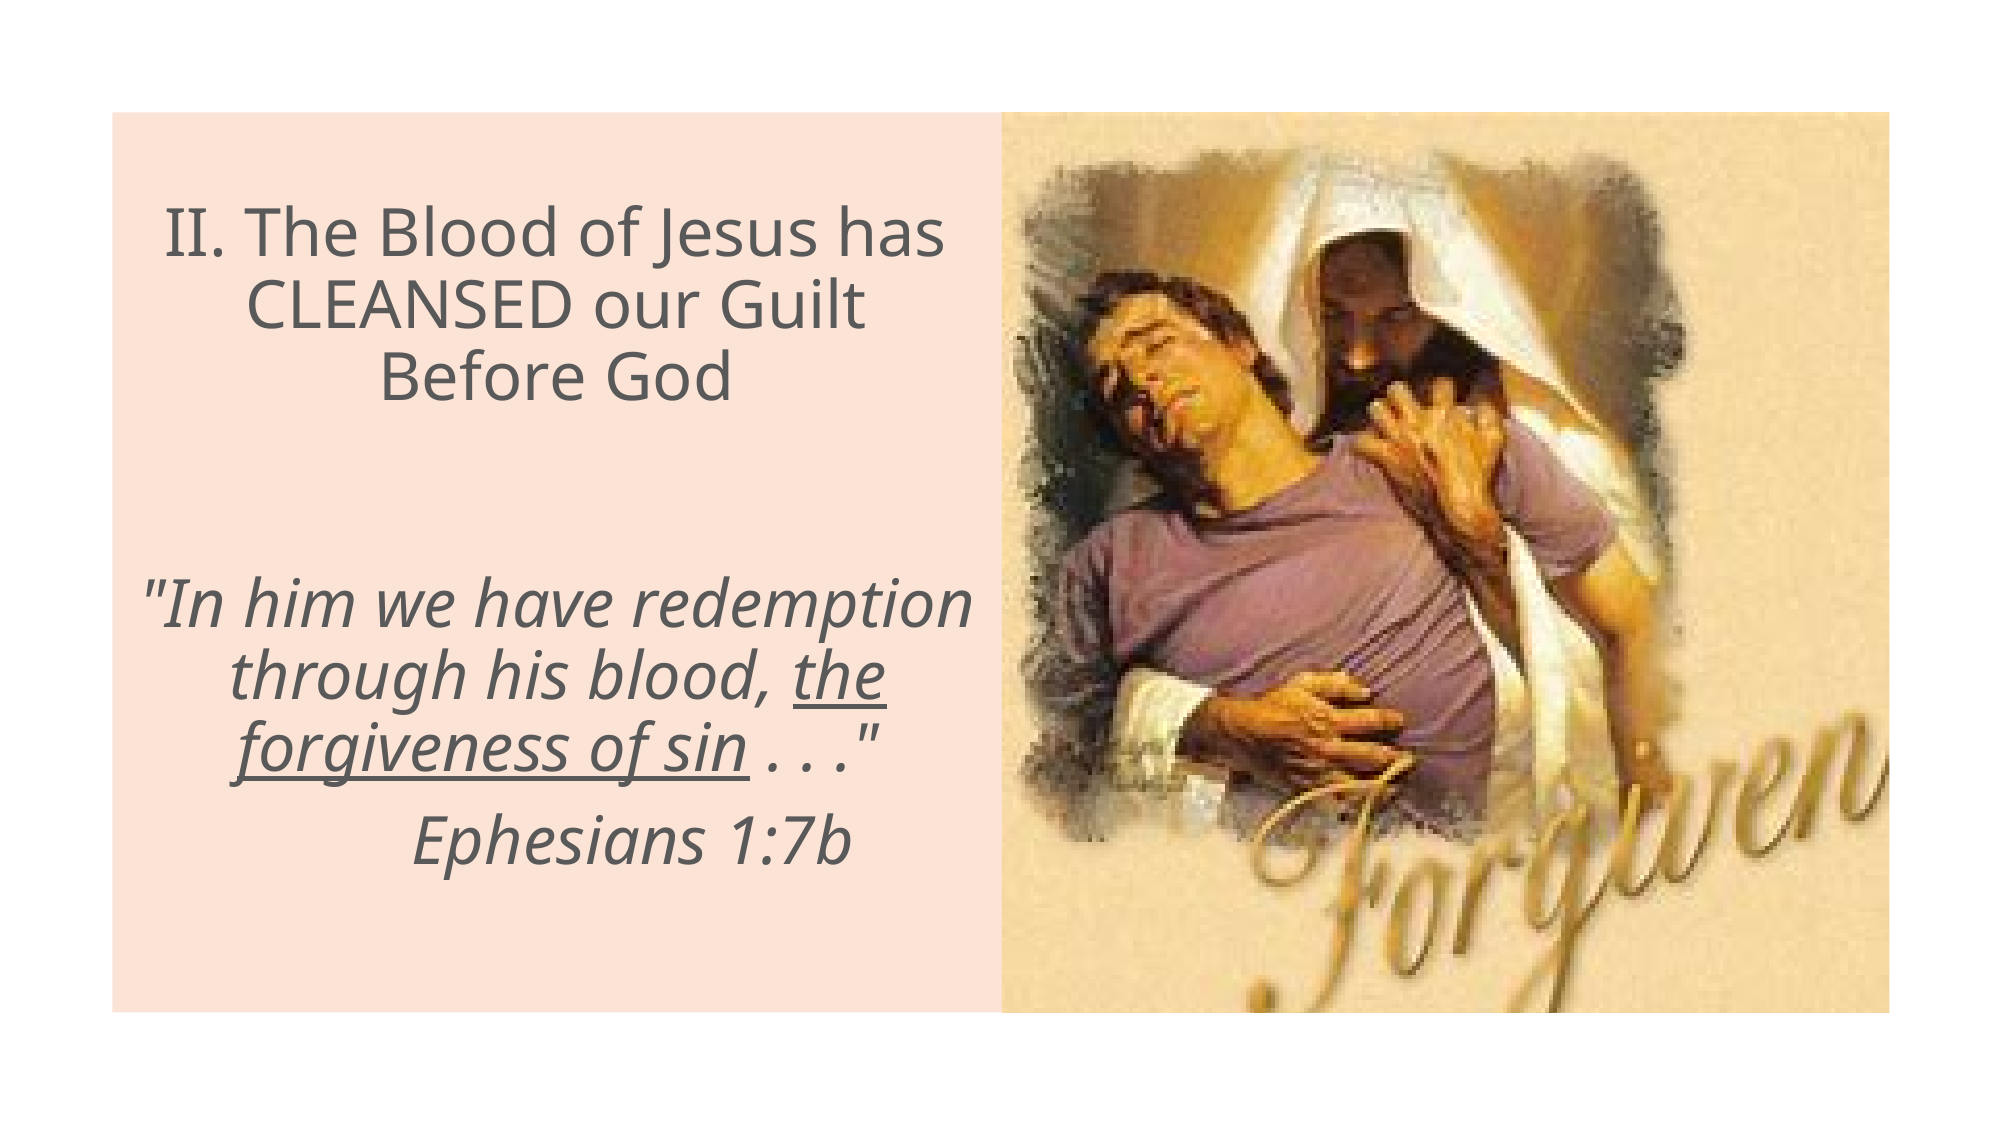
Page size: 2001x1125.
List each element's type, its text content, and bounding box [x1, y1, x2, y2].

text_box [111, 111, 1003, 1014]
subtitle "In him we have redemption through his blood, the forgiveness of sin . . ." Ephesians 1:7b [114, 562, 1001, 856]
title II. The Blood of Jesus has CLEANSED our Guilt Before God [138, 168, 975, 423]
picture [1001, 111, 1890, 1013]
text_box [0, 0, 2000, 1125]
